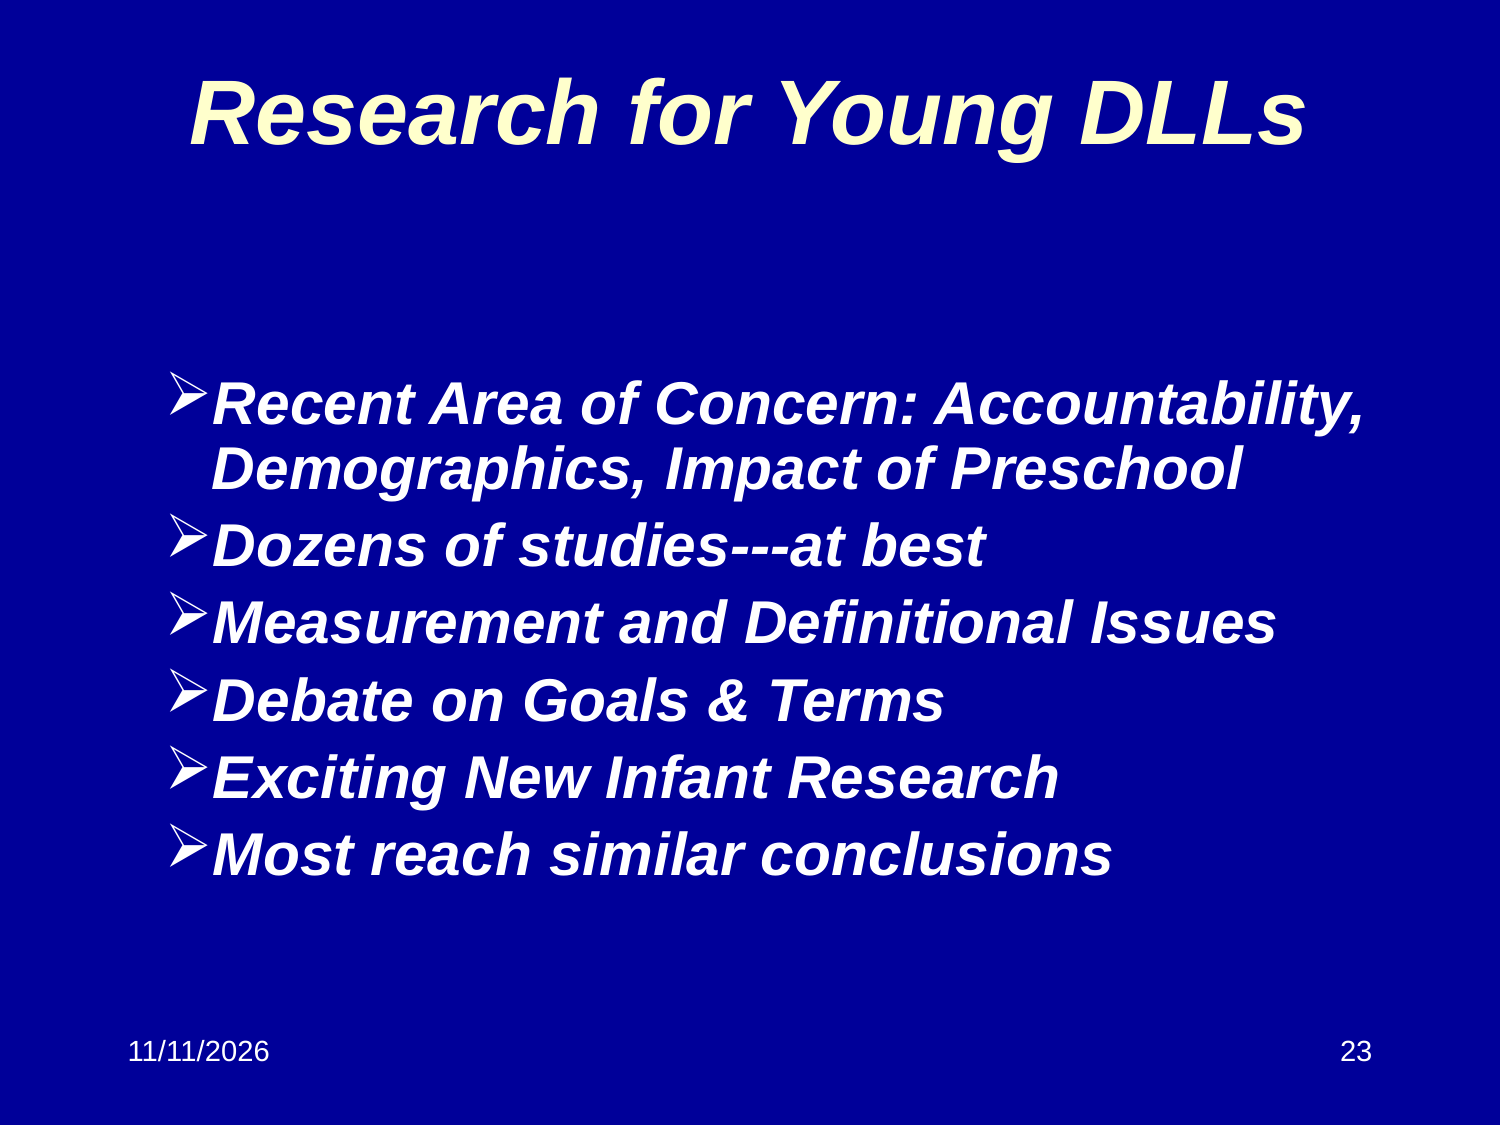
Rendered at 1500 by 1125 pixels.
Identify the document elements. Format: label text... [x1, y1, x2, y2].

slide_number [112, 1025, 425, 1100]
text_box Recent Area of Concern: Accountability, Demographics, Impact of Preschool Dozens of studies---at best Measurement and Definitional Issues Debate on Goals & Terms Exciting New Infant Research Most reach similar conclusions [74, 262, 1425, 1005]
slide_number 23 [1074, 1025, 1388, 1100]
text_box Research for Young DLLs [74, 45, 1425, 233]
